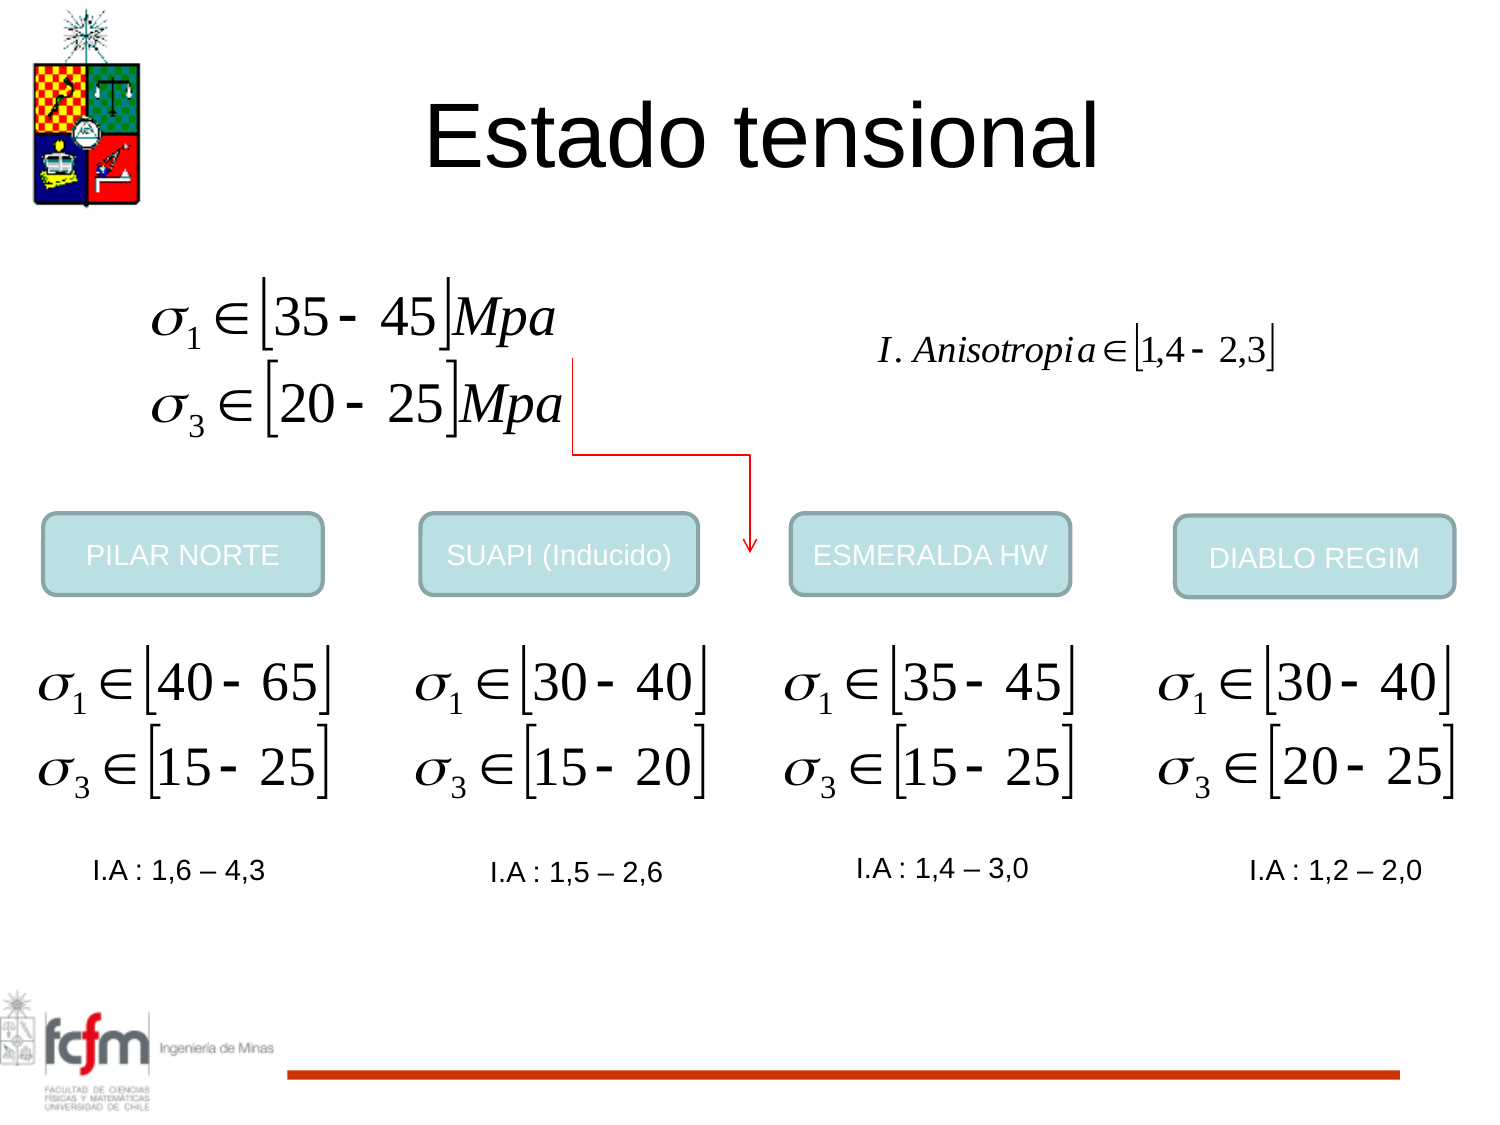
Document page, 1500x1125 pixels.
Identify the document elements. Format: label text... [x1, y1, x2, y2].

picture [0, 987, 275, 1116]
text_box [870, 323, 1282, 379]
text_box PILAR NORTE [40, 511, 325, 598]
text_box DIABLO REGIM [1172, 513, 1457, 600]
text_box I.A : 1,2 – 2,0 [1234, 843, 1438, 894]
text_box I.A : 1,4 – 3,0 [840, 841, 1045, 892]
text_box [1150, 644, 1462, 813]
text_box SUAPI (Inducido) [418, 511, 701, 598]
picture [0, 0, 173, 213]
text_box I.A : 1,5 – 2,6 [474, 846, 679, 896]
text_box ESMERALDA HW [788, 511, 1073, 598]
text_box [776, 644, 1083, 813]
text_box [406, 644, 714, 813]
text_box Estado tensional [87, 37, 1438, 225]
text_box I.A : 1,6 – 4,3 [77, 843, 281, 894]
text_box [30, 644, 338, 813]
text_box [142, 277, 576, 451]
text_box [563, 366, 760, 545]
